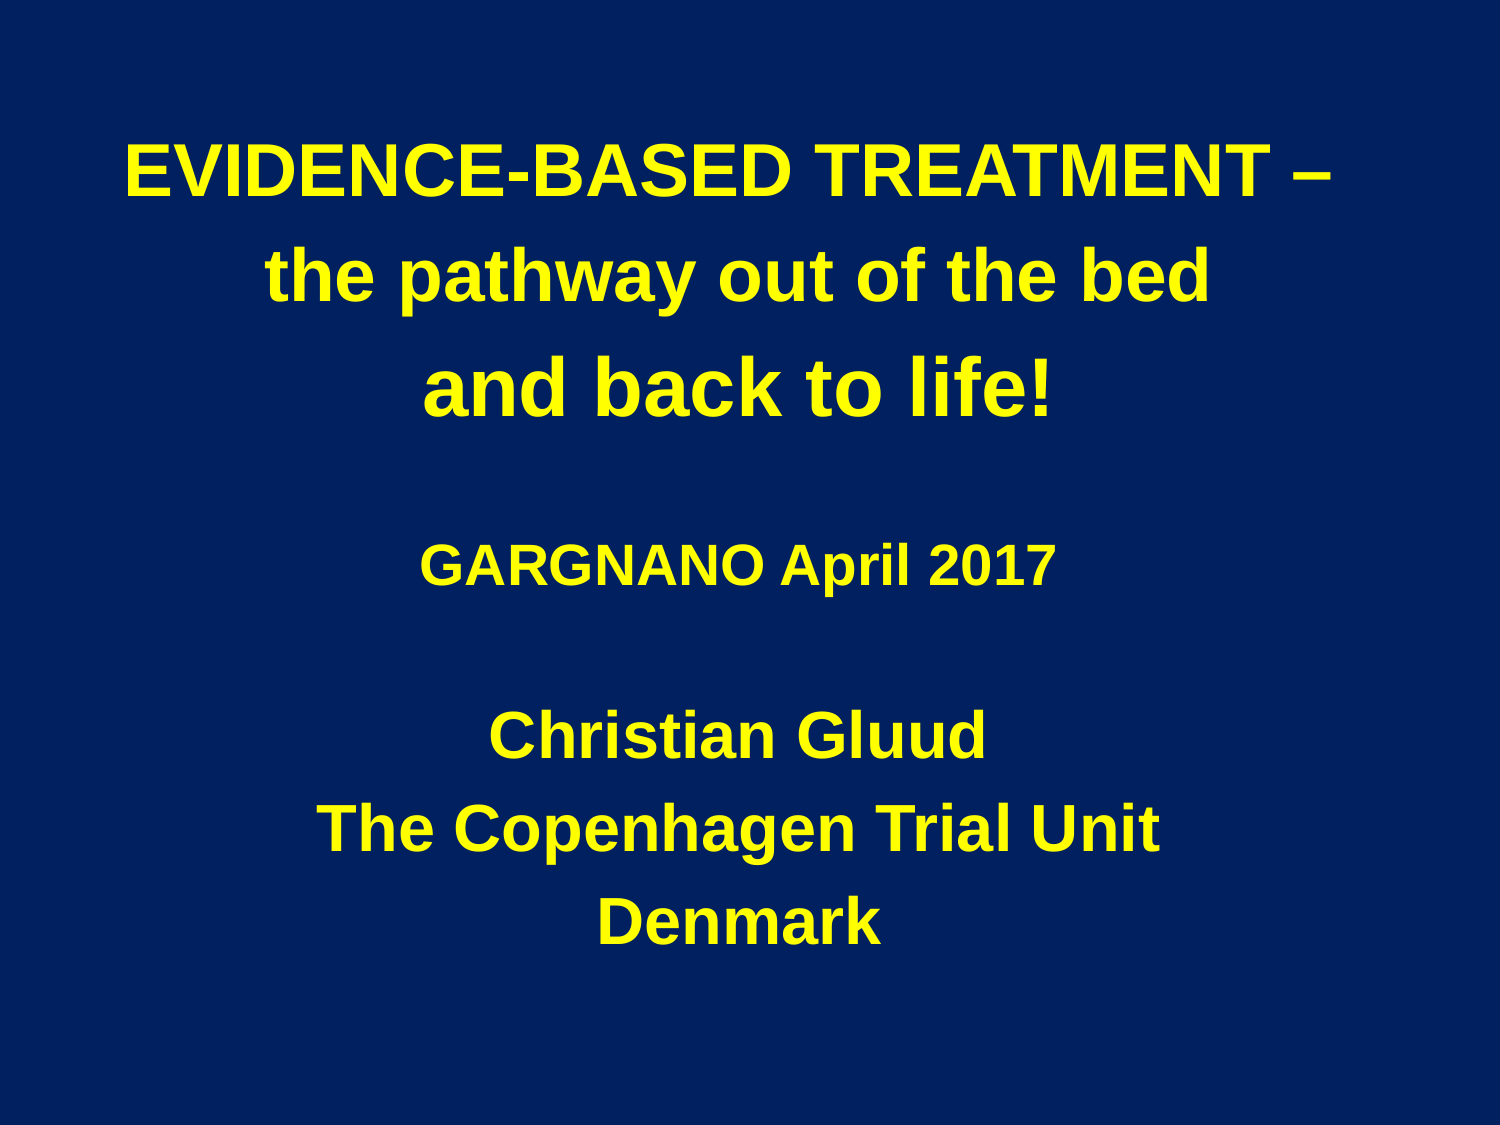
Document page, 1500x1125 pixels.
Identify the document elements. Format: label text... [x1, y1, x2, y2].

list EVIDENCE-BASED TREATMENT – the pathway out of the bed and back to life! GARGNANO April 2017 Christian Gluud The Copenhagen Trial Unit Denmark [53, 19, 1425, 1059]
